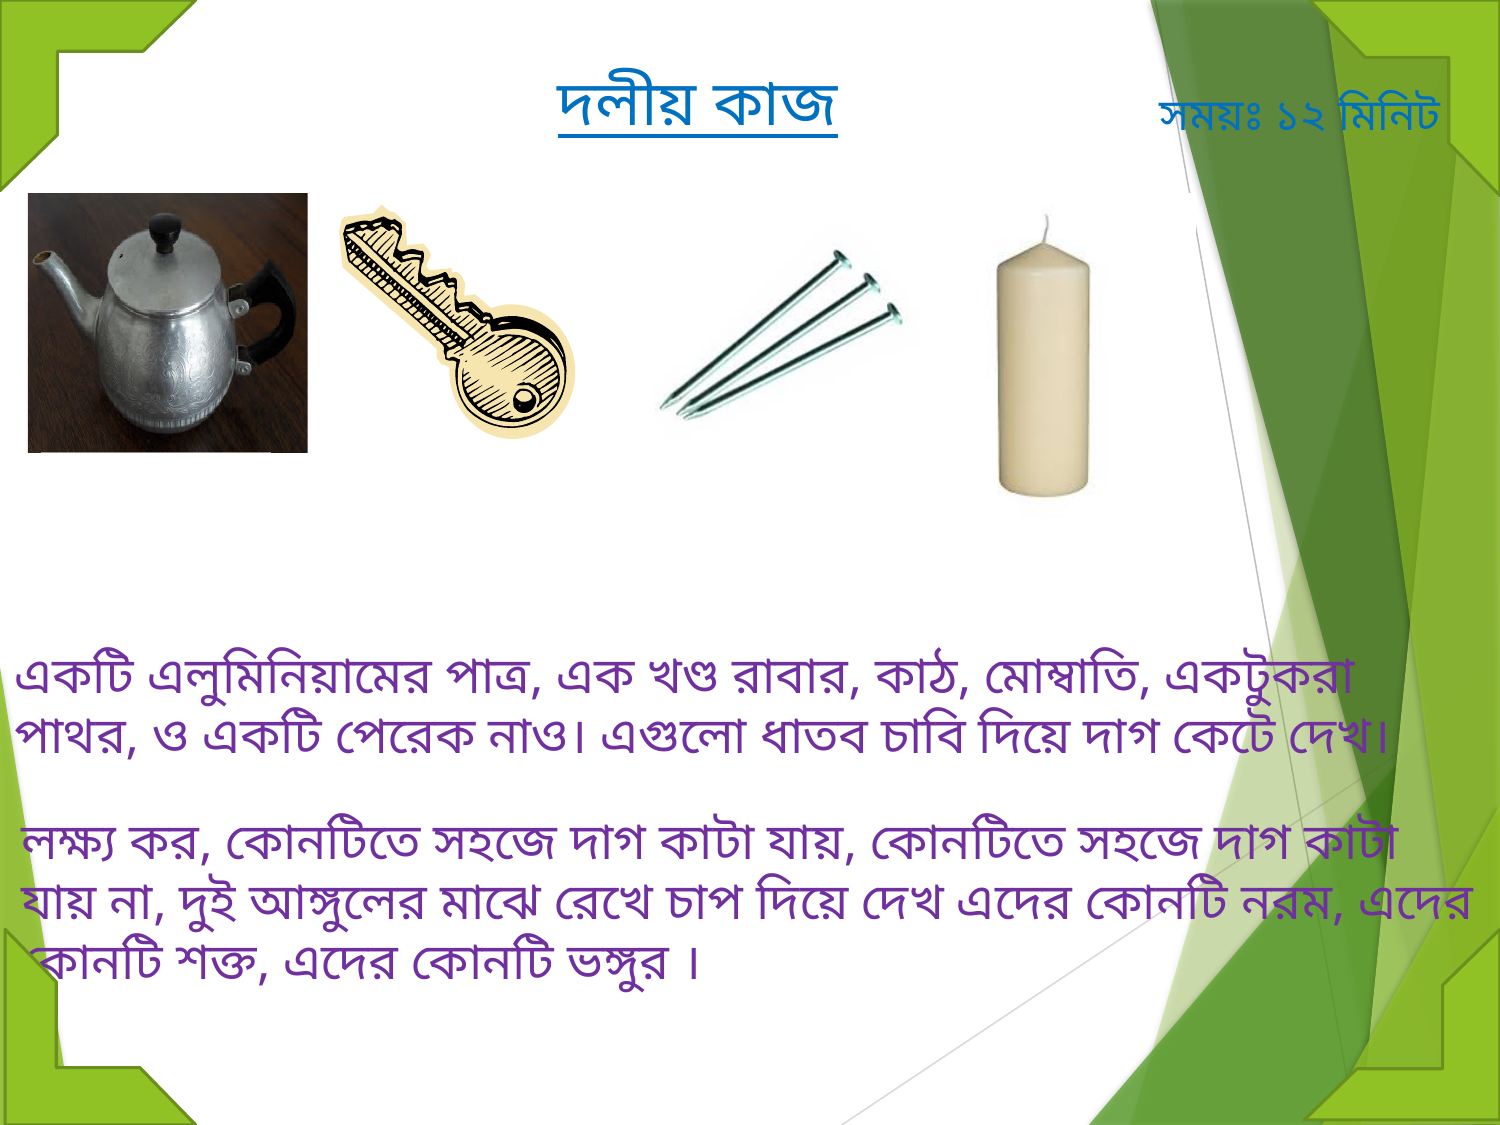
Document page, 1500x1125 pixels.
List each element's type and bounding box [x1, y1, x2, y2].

text_box [0, 0, 1500, 1125]
